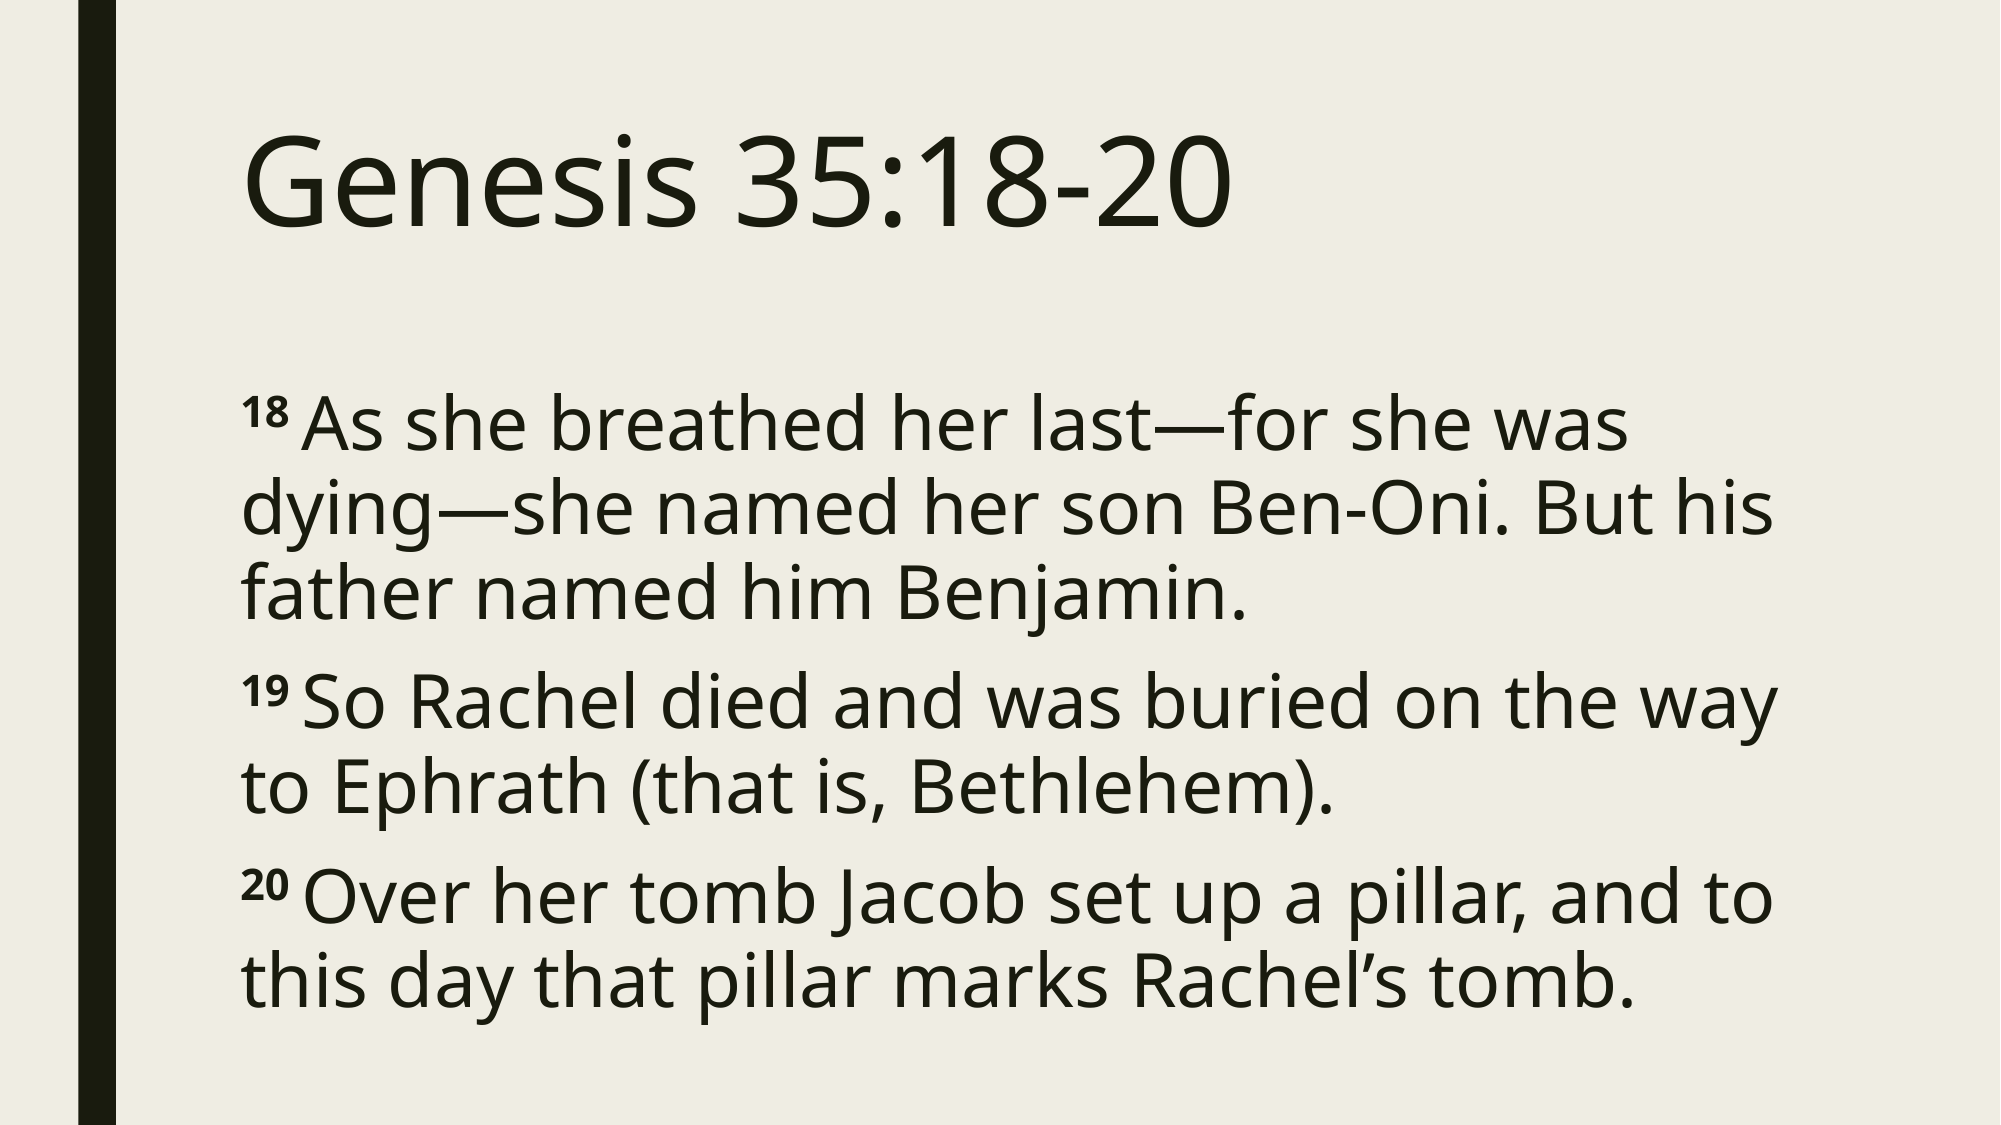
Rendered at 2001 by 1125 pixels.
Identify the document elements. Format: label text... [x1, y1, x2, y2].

list 18 As she breathed her last—for she was dying—she named her son Ben-Oni. But his father named him Benjamin. 19 So Rachel died and was buried on the way to Ephrath (that is, Bethlehem). 20 Over her tomb Jacob set up a pillar, and to this day that pillar marks Rachel’s tomb. [225, 375, 1800, 1098]
title Genesis 35:18-20 [225, 112, 1800, 357]
